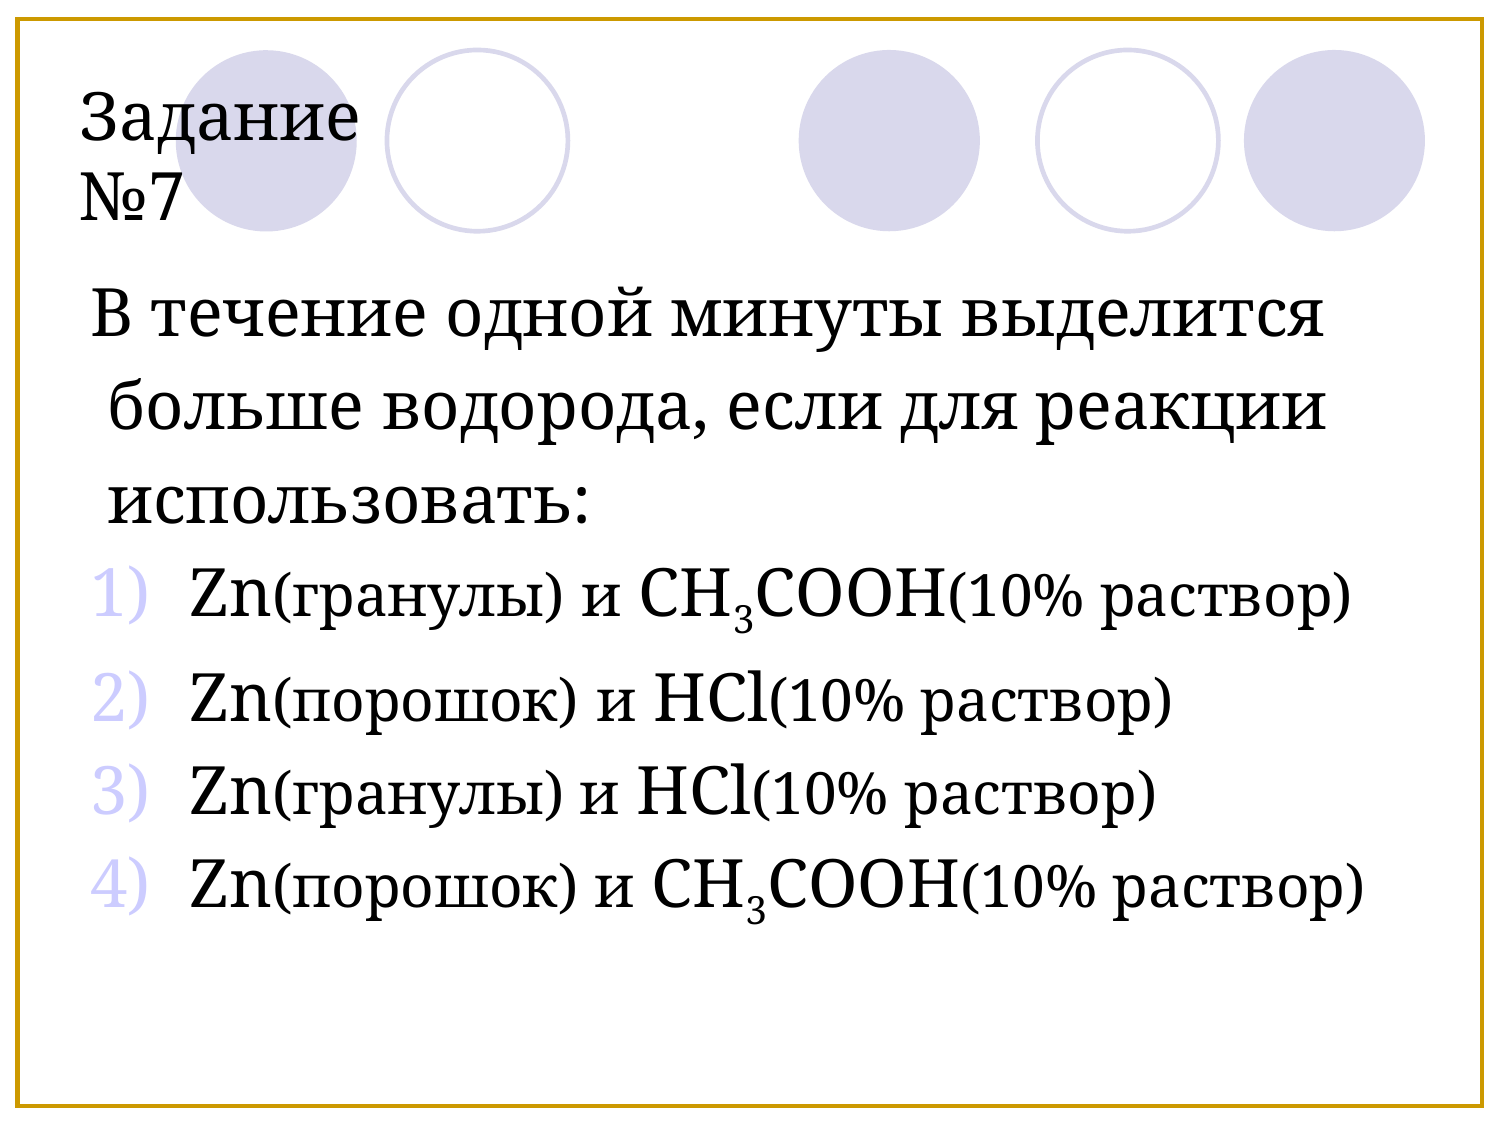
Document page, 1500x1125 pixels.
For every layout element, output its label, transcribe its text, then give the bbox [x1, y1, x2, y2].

text_box [17, 18, 1483, 1106]
text_box Задание №7 [64, 66, 479, 241]
